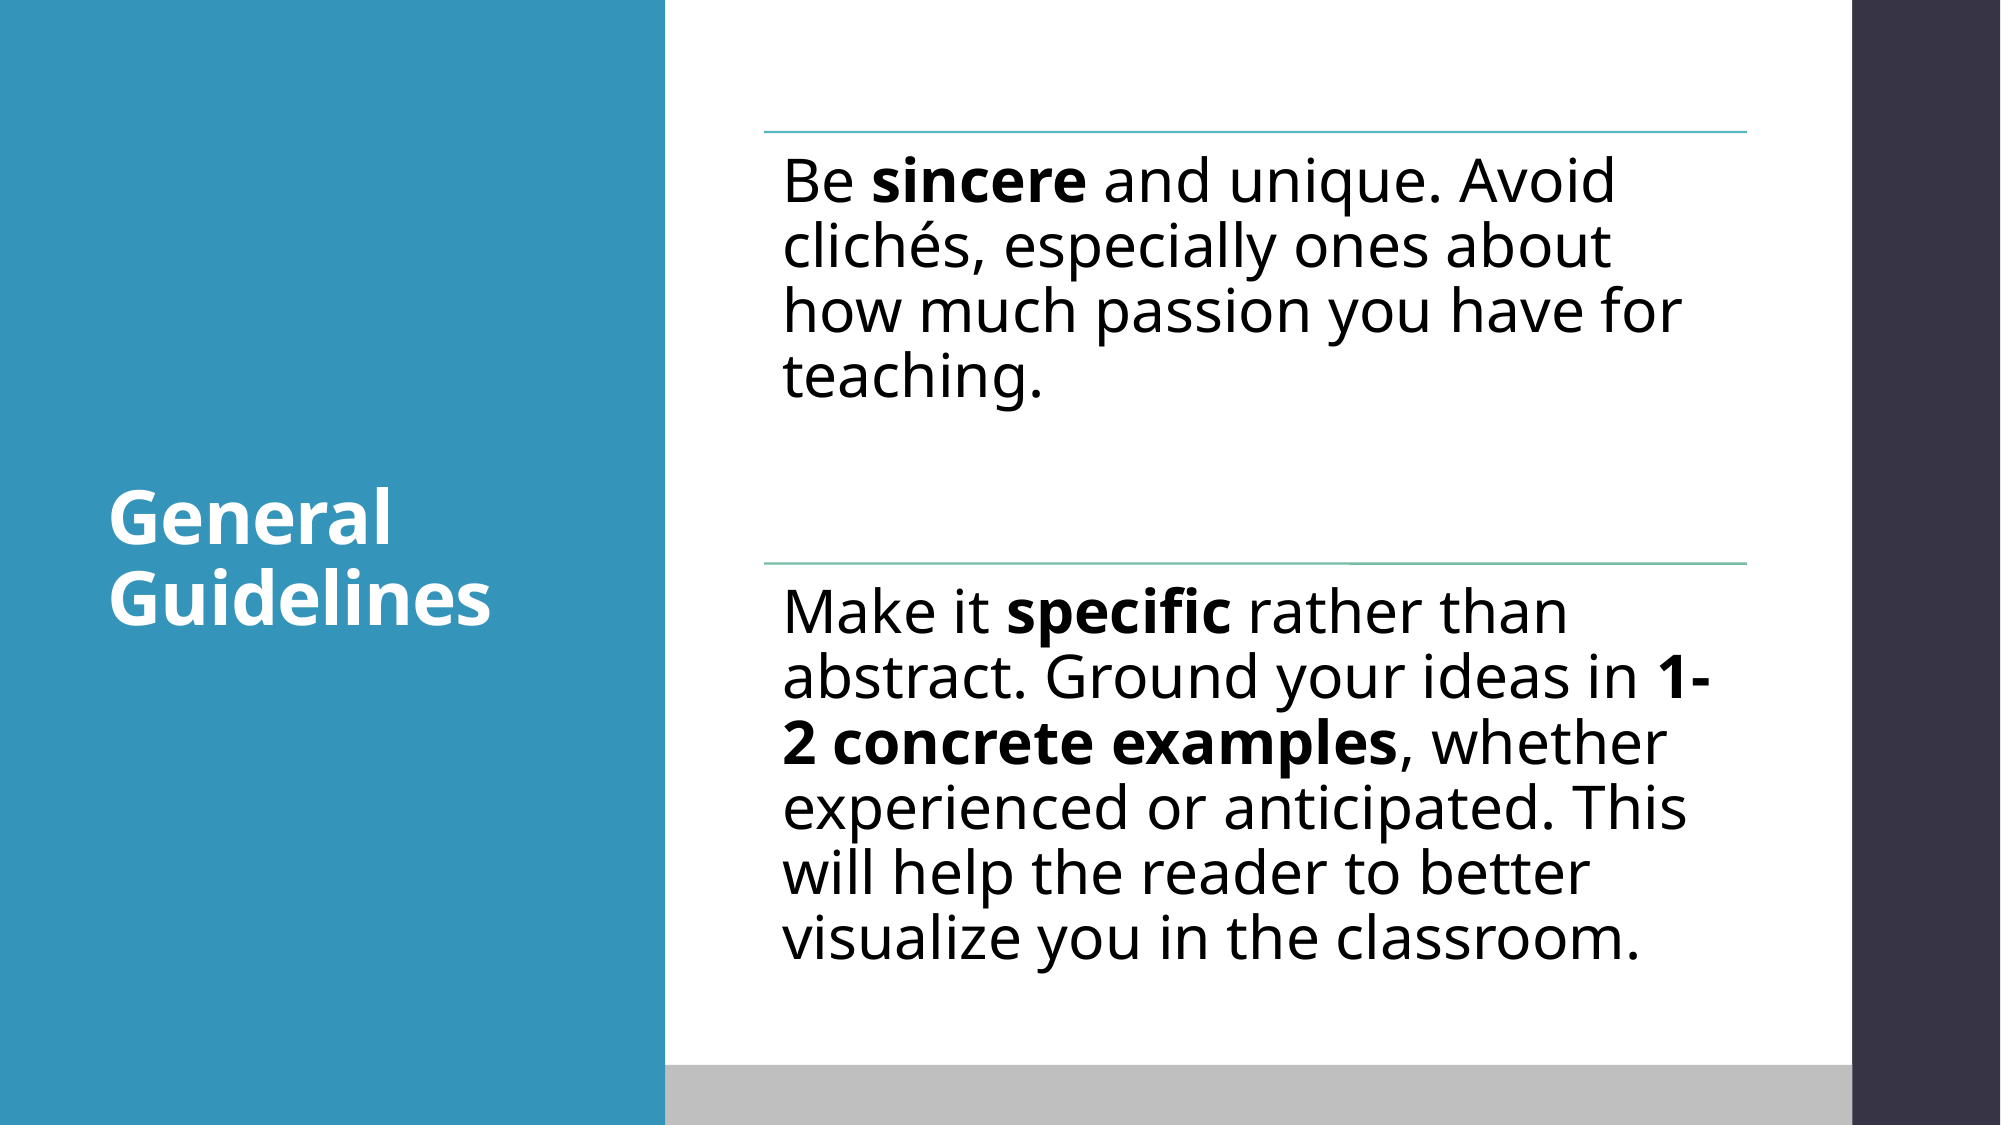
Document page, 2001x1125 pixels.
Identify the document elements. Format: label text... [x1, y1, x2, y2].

title General Guidelines [92, 137, 539, 988]
text_box [0, 0, 666, 1125]
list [763, 131, 1748, 996]
text_box [1851, 0, 2000, 1125]
